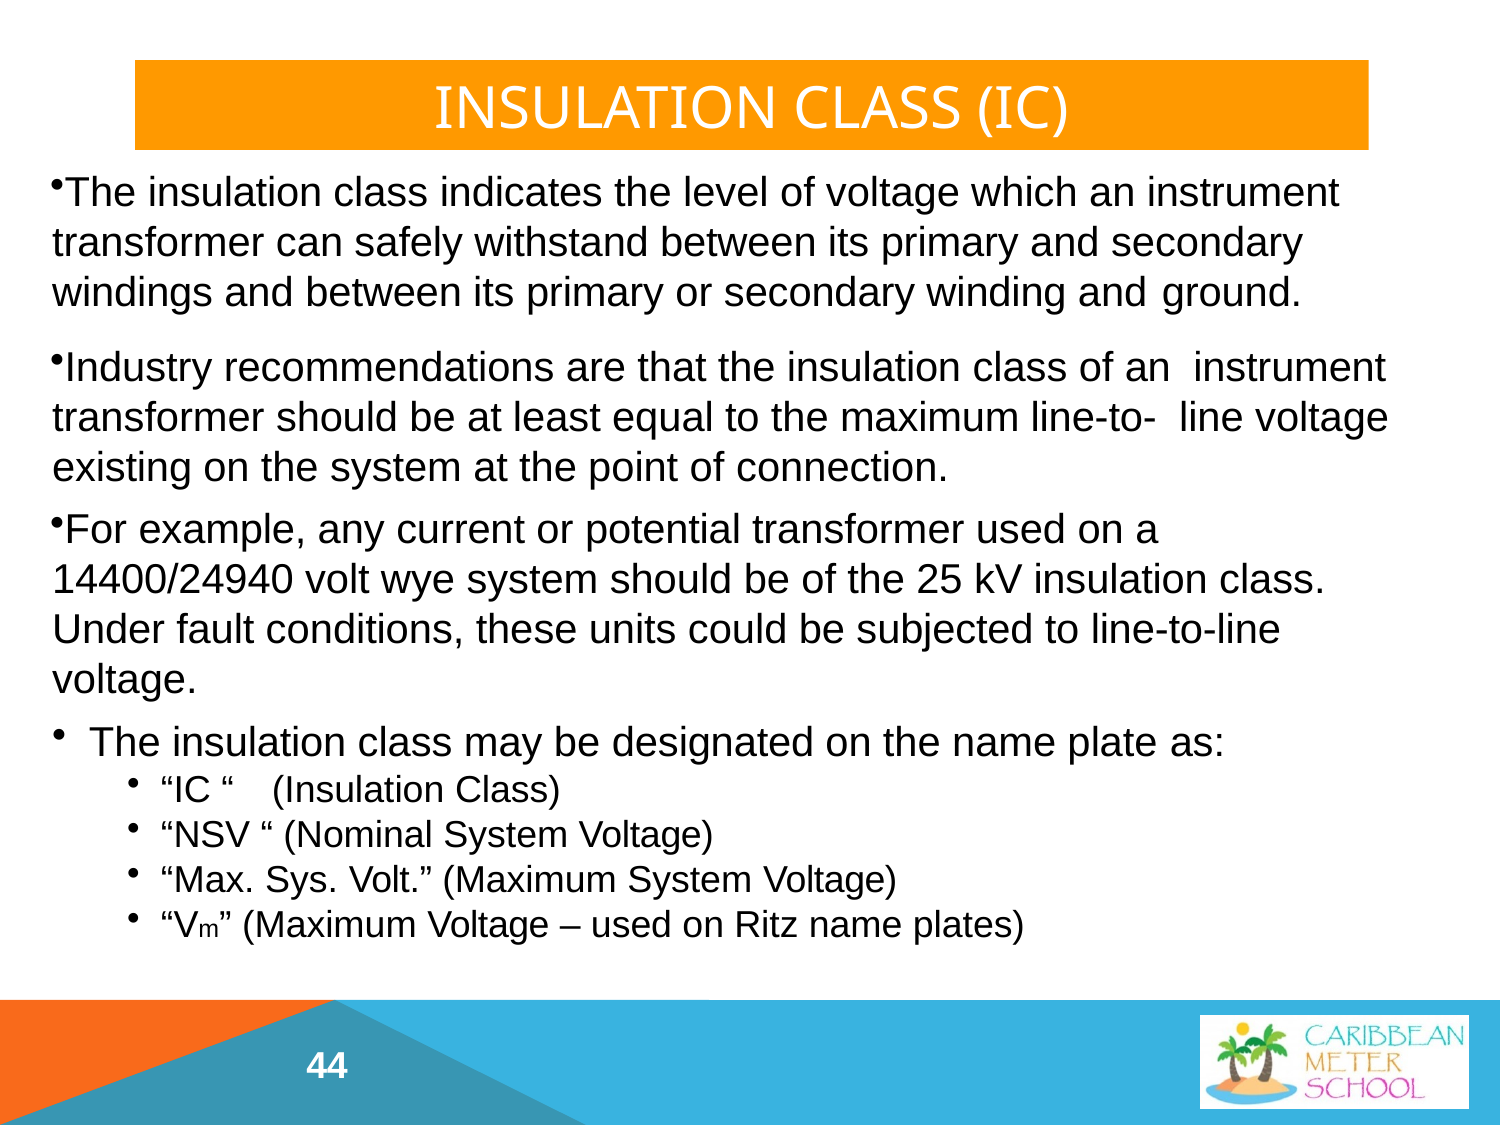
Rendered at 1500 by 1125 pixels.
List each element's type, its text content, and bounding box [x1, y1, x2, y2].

text_box The insulation class indicates the level of voltage which an instrument transformer can safely withstand between its primary and secondary windings and between its primary or secondary winding and ground. Industry recommendations are that the insulation class of an instrument transformer should be at least equal to the maximum line-to- line voltage existing on the system at the point of connection. For example, any current or potential transformer used on a 14400/24940 volt wye system should be of the 25 kV insulation class. Under fault conditions, these units could be subjected to line-to-line voltage. The insulation class may be designated on the name plate as: “IC “ (Insulation Class) “NSV “ (Nominal System Voltage) “Max. Sys. Volt.” (Maximum System Voltage) “Vm” (Maximum Voltage – used on Ritz name plates) [49, 162, 1463, 945]
slide_number 44 [275, 1021, 388, 1104]
picture [1200, 1015, 1469, 1109]
title Insulation Class (IC) [135, 60, 1369, 150]
